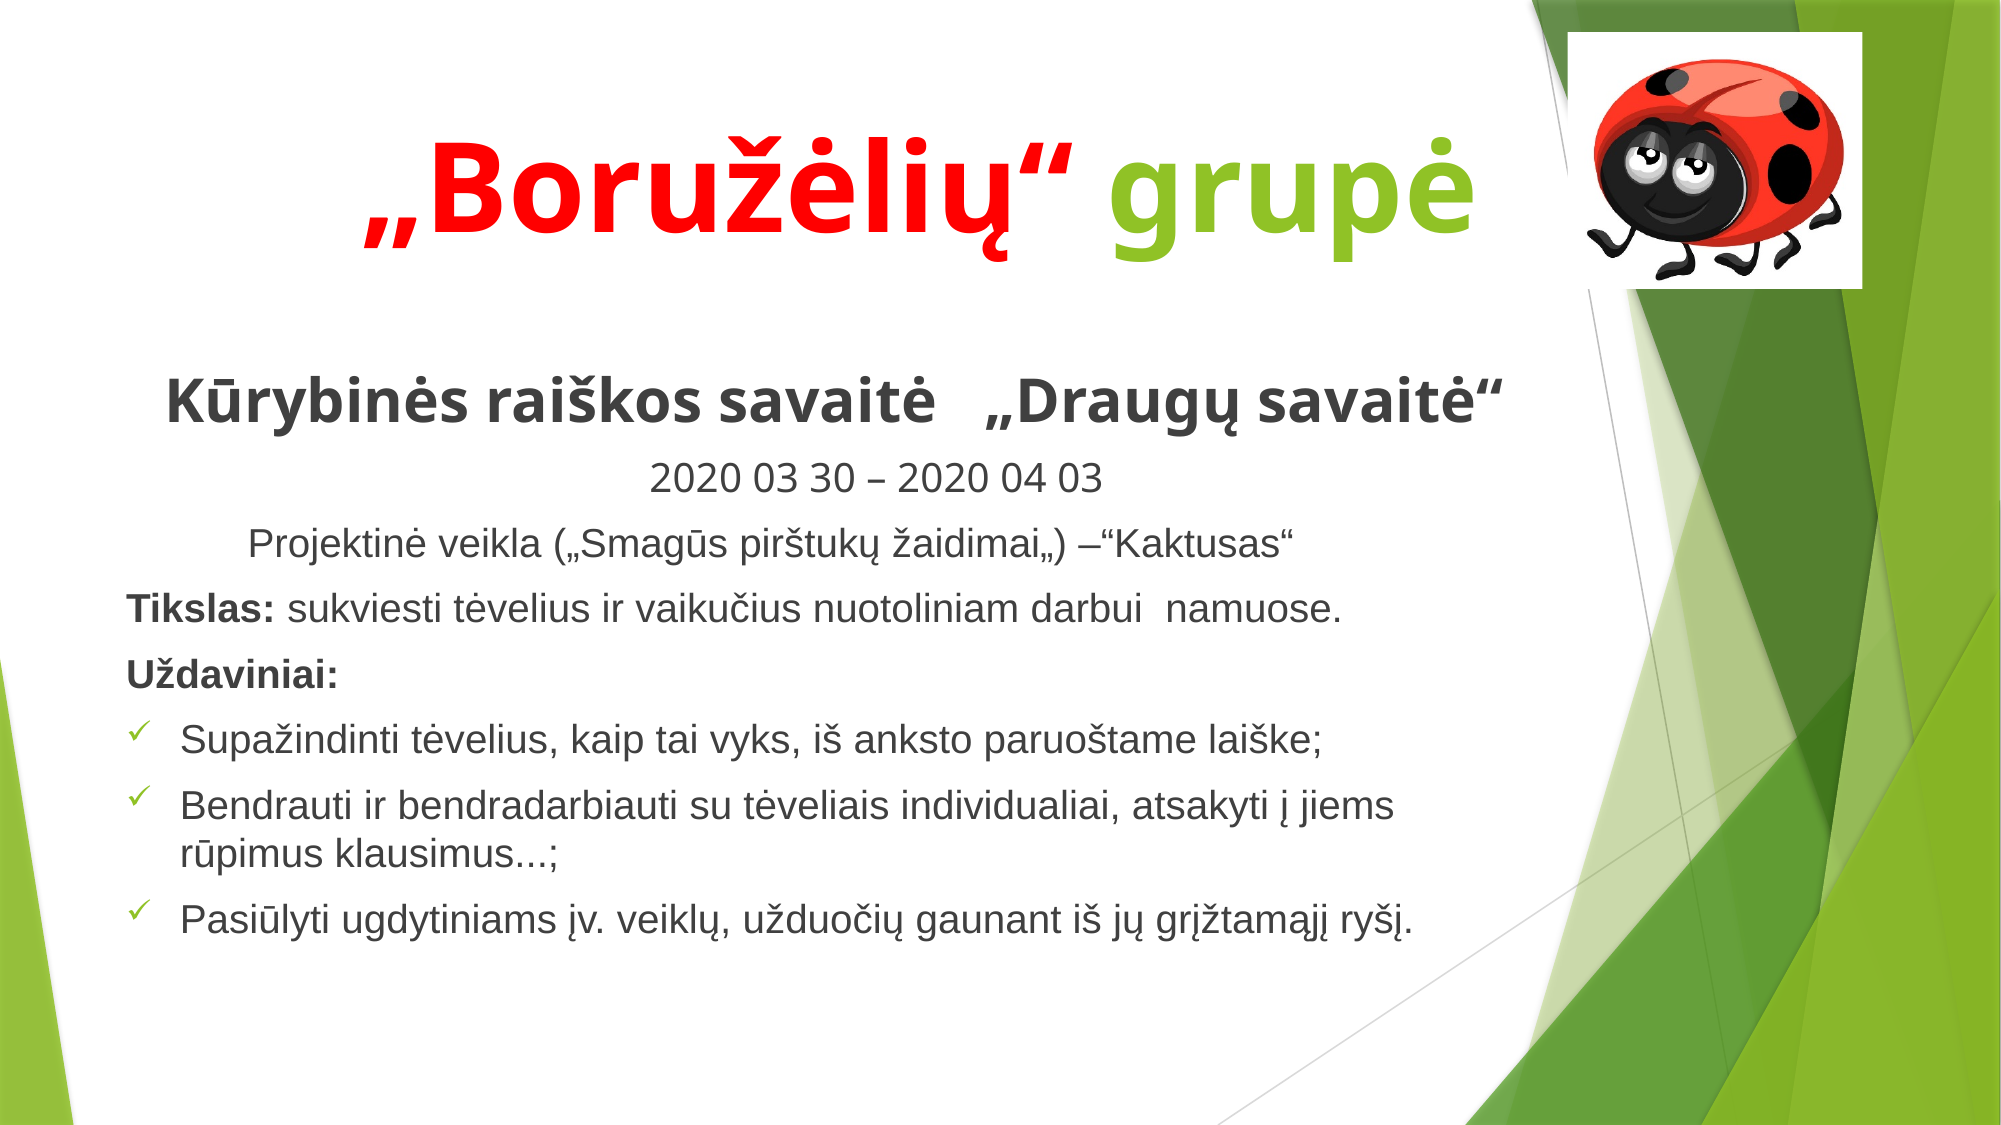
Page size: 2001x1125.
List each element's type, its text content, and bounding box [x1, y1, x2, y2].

list Kūrybinės raiškos savaitė „Draugų savaitė“ 2020 03 30 – 2020 04 03 Projektinė veikla („Smagūs pirštukų žaidimai„) –“Kaktusas“ Tikslas: sukviesti tėvelius ir vaikučius nuotoliniam darbui namuose. Uždaviniai: Supažindinti tėvelius, kaip tai vyks, iš anksto paruoštame laiške; Bendrauti ir bendradarbiauti su tėveliais individualiai, atsakyti į jiems rūpimus klausimus...; Pasiūlyti ugdytiniams įv. veiklų, užduočių gaunant iš jų grįžtamąjį ryšį. [111, 354, 1522, 992]
picture [1567, 31, 1863, 289]
title „Boružėlių“ grupė [111, 99, 1522, 317]
